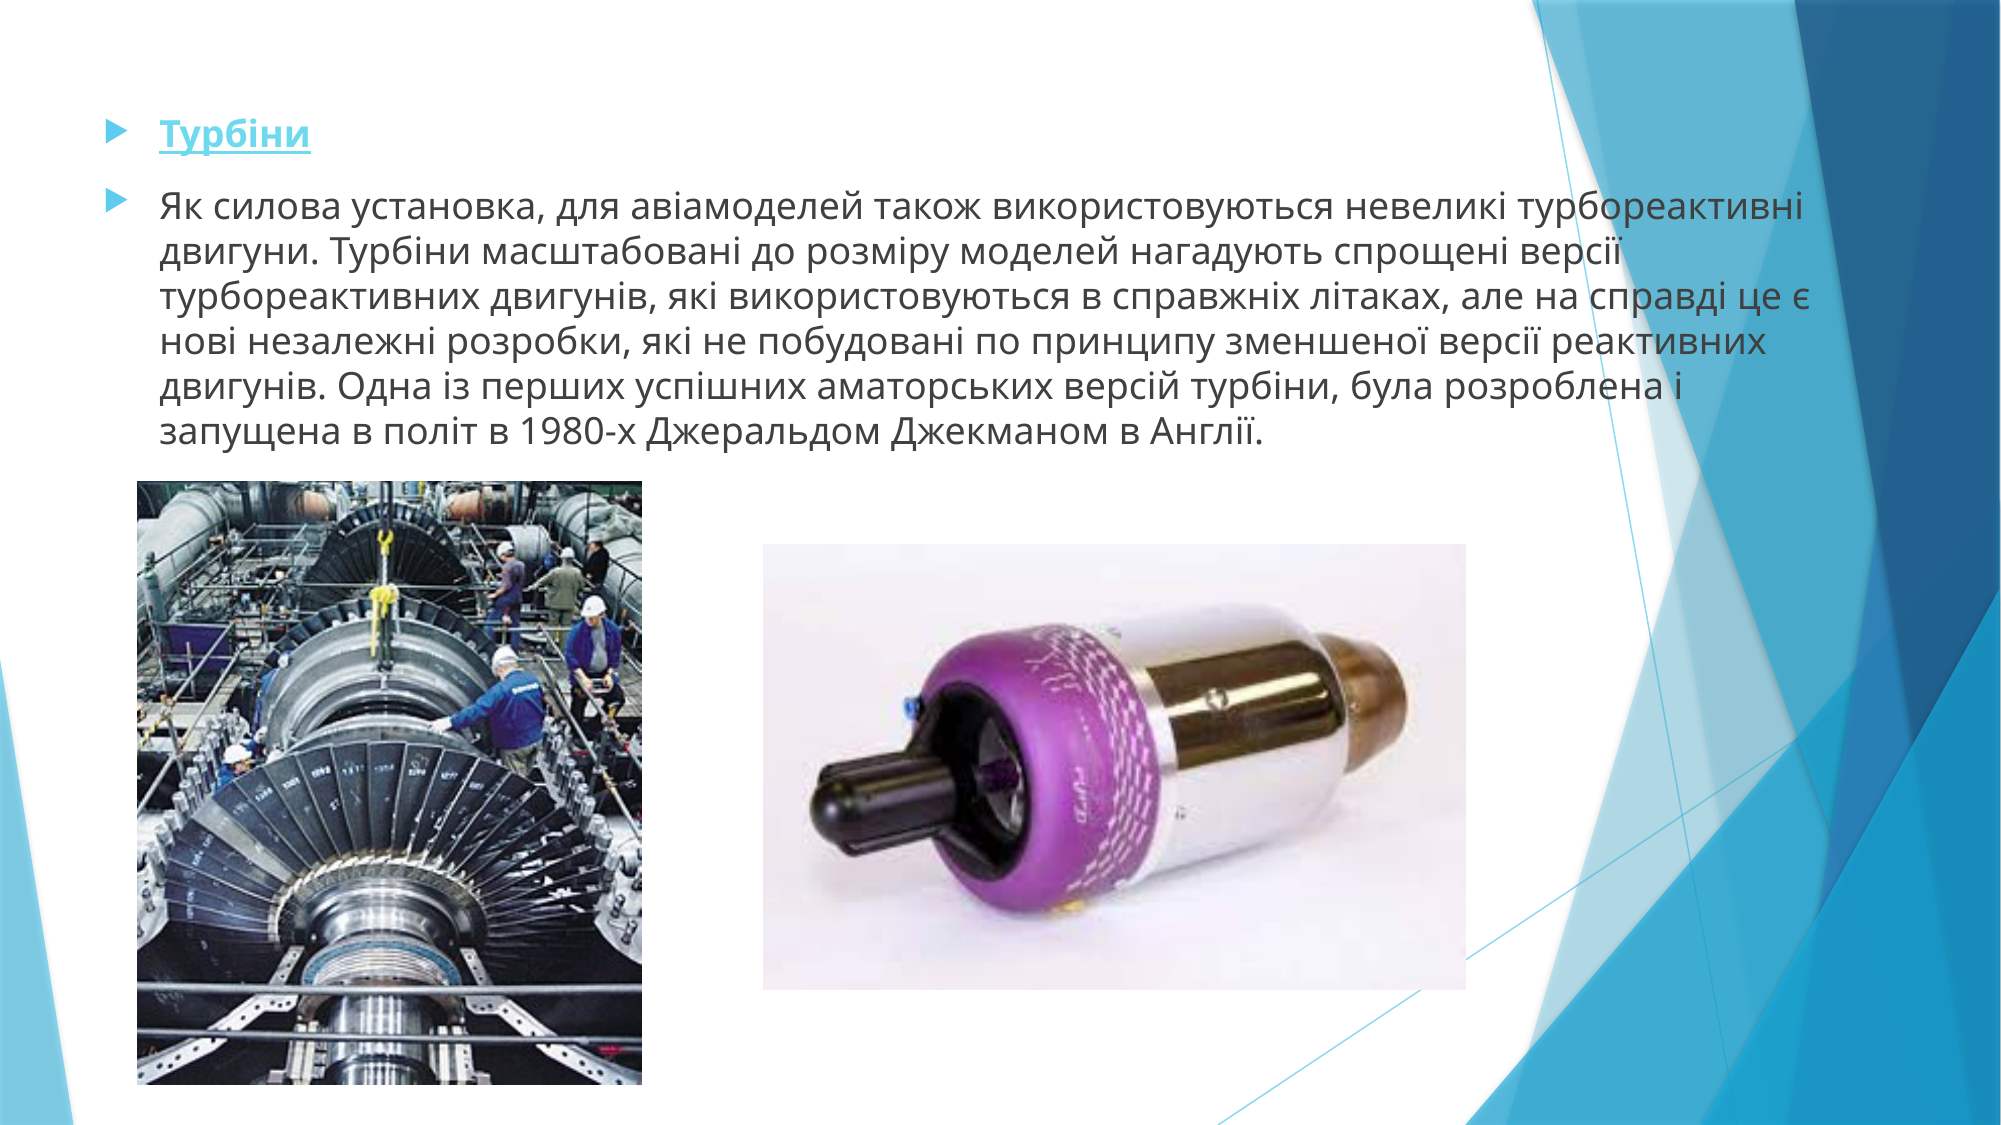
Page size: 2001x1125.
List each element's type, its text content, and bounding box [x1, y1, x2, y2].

picture [762, 543, 1466, 991]
picture [137, 481, 643, 1085]
list Турбіни Як силова установка, для авіамоделей також використовуються невеликі турбореактивні двигуни. Турбіни масштабовані до розміру моделей нагадують спрощені версії турбореактивних двигунів, які використовуються в справжніх літаках, але на справді це є нові незалежні розробки, які не побудовані по принципу зменшеної версії реактивних двигунів. Одна із перших успішних аматорських версій турбіни, була розроблена і запущена в політ в 1980-х Джеральдом Джекманом в Англії. [88, 102, 1837, 740]
